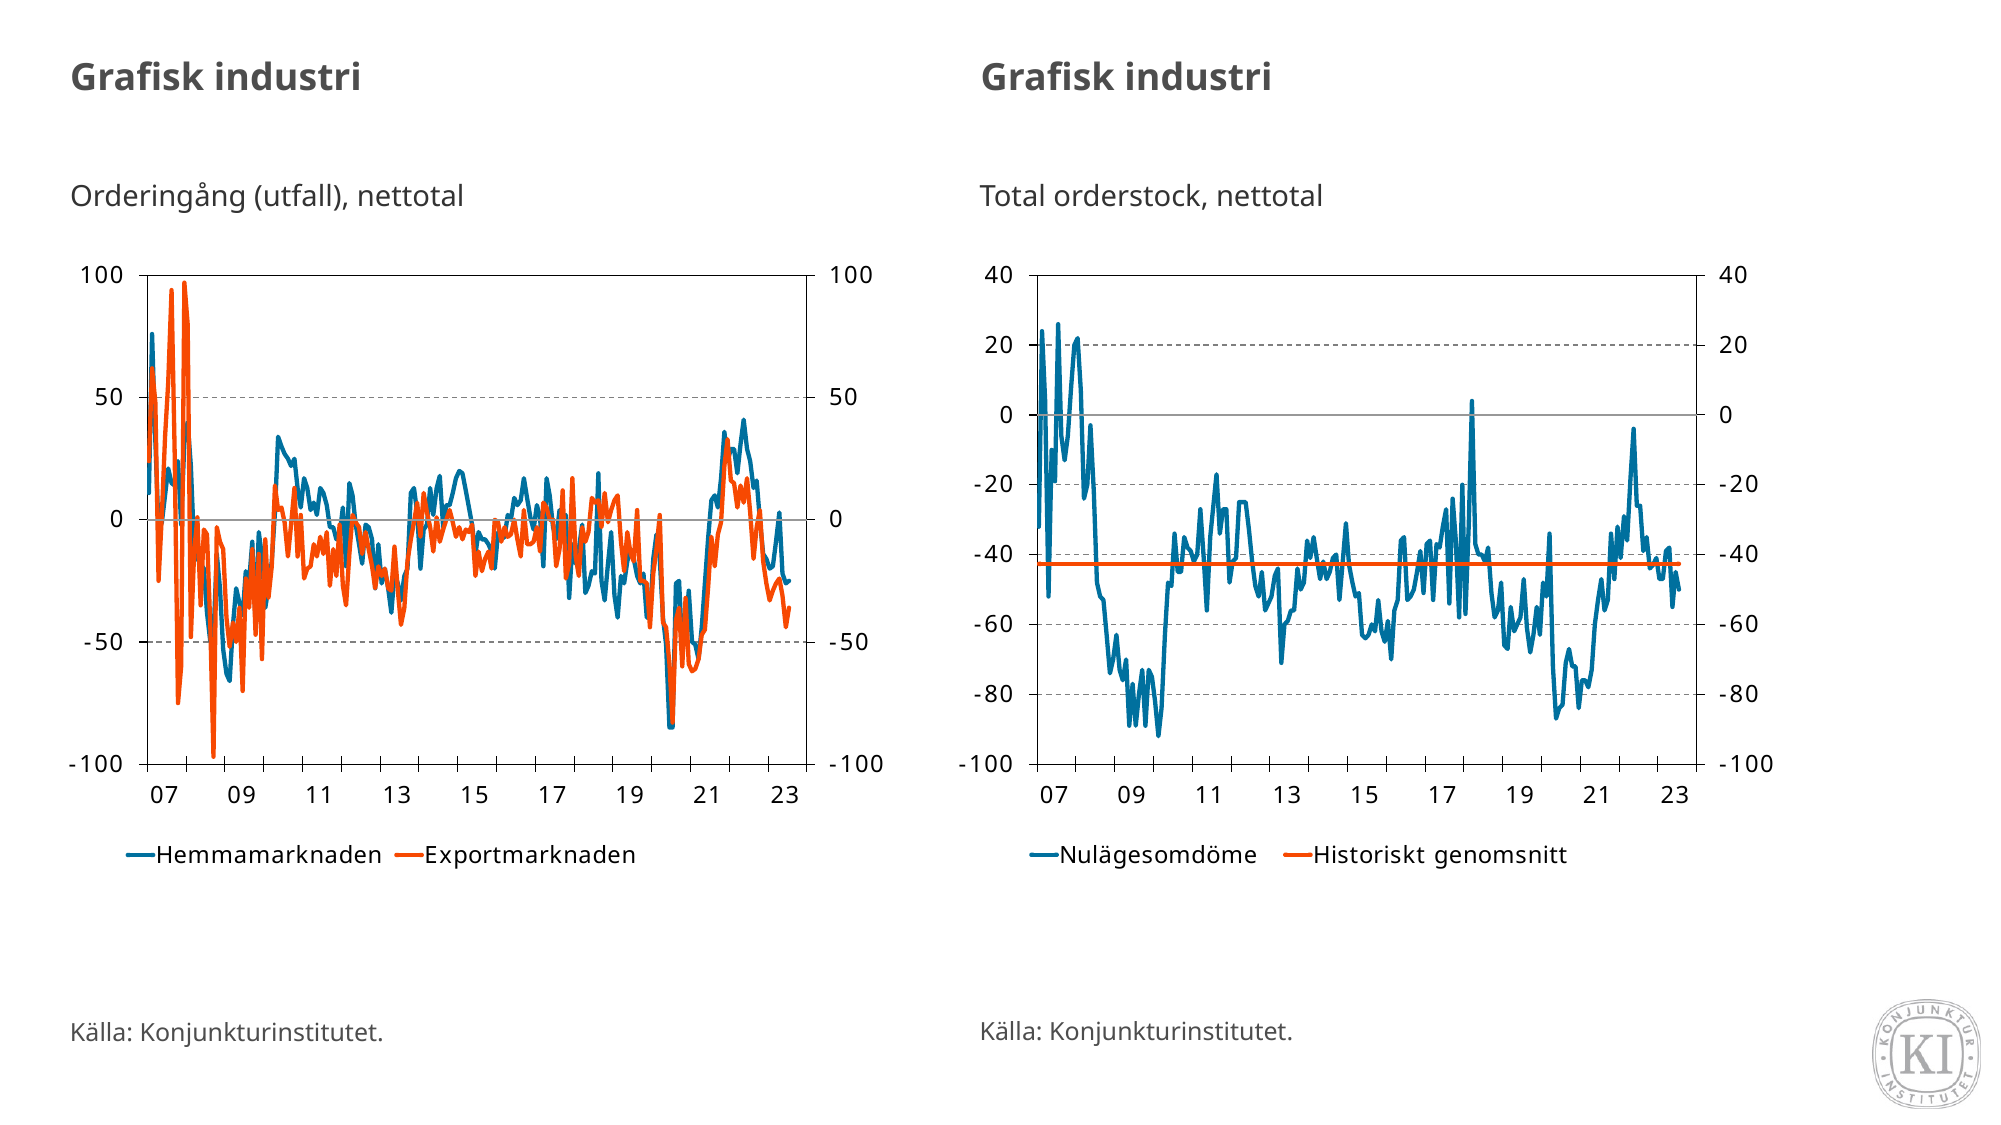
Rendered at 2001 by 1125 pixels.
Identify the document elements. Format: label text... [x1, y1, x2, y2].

list Källa: Konjunkturinstitutet. [964, 1008, 1848, 1106]
picture [1872, 999, 1981, 1109]
list Orderingång (utfall), nettotal [55, 137, 938, 220]
title Grafisk industri [55, 45, 938, 128]
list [51, 249, 939, 874]
list Grafisk industri [965, 45, 1849, 129]
subtitle Källa: Konjunkturinstitutet. [55, 1008, 938, 1106]
list Total orderstock, nettotal [964, 137, 1848, 220]
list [941, 249, 1829, 874]
